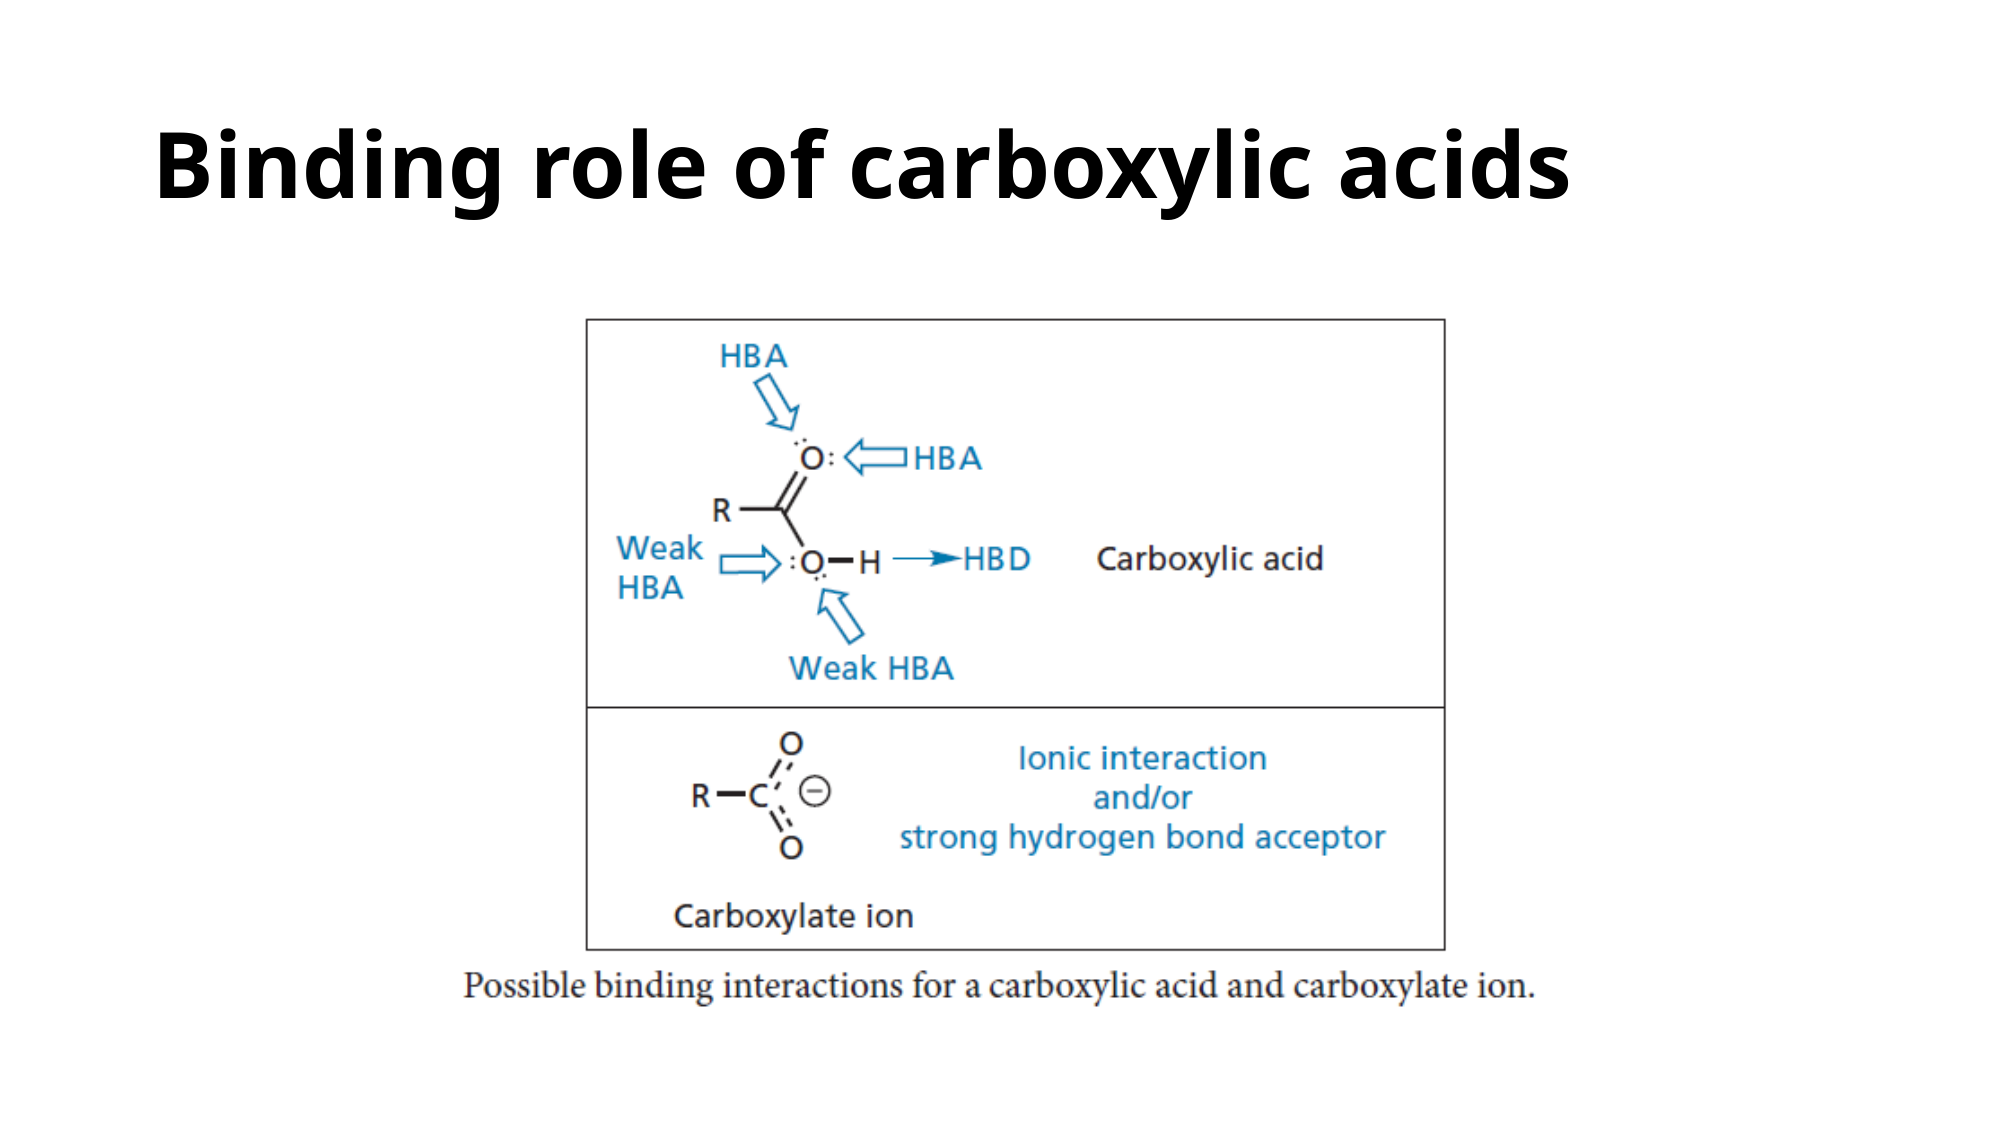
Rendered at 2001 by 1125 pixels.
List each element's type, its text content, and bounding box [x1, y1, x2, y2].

picture [457, 312, 1543, 1014]
title Binding role of carboxylic acids [137, 59, 1863, 278]
